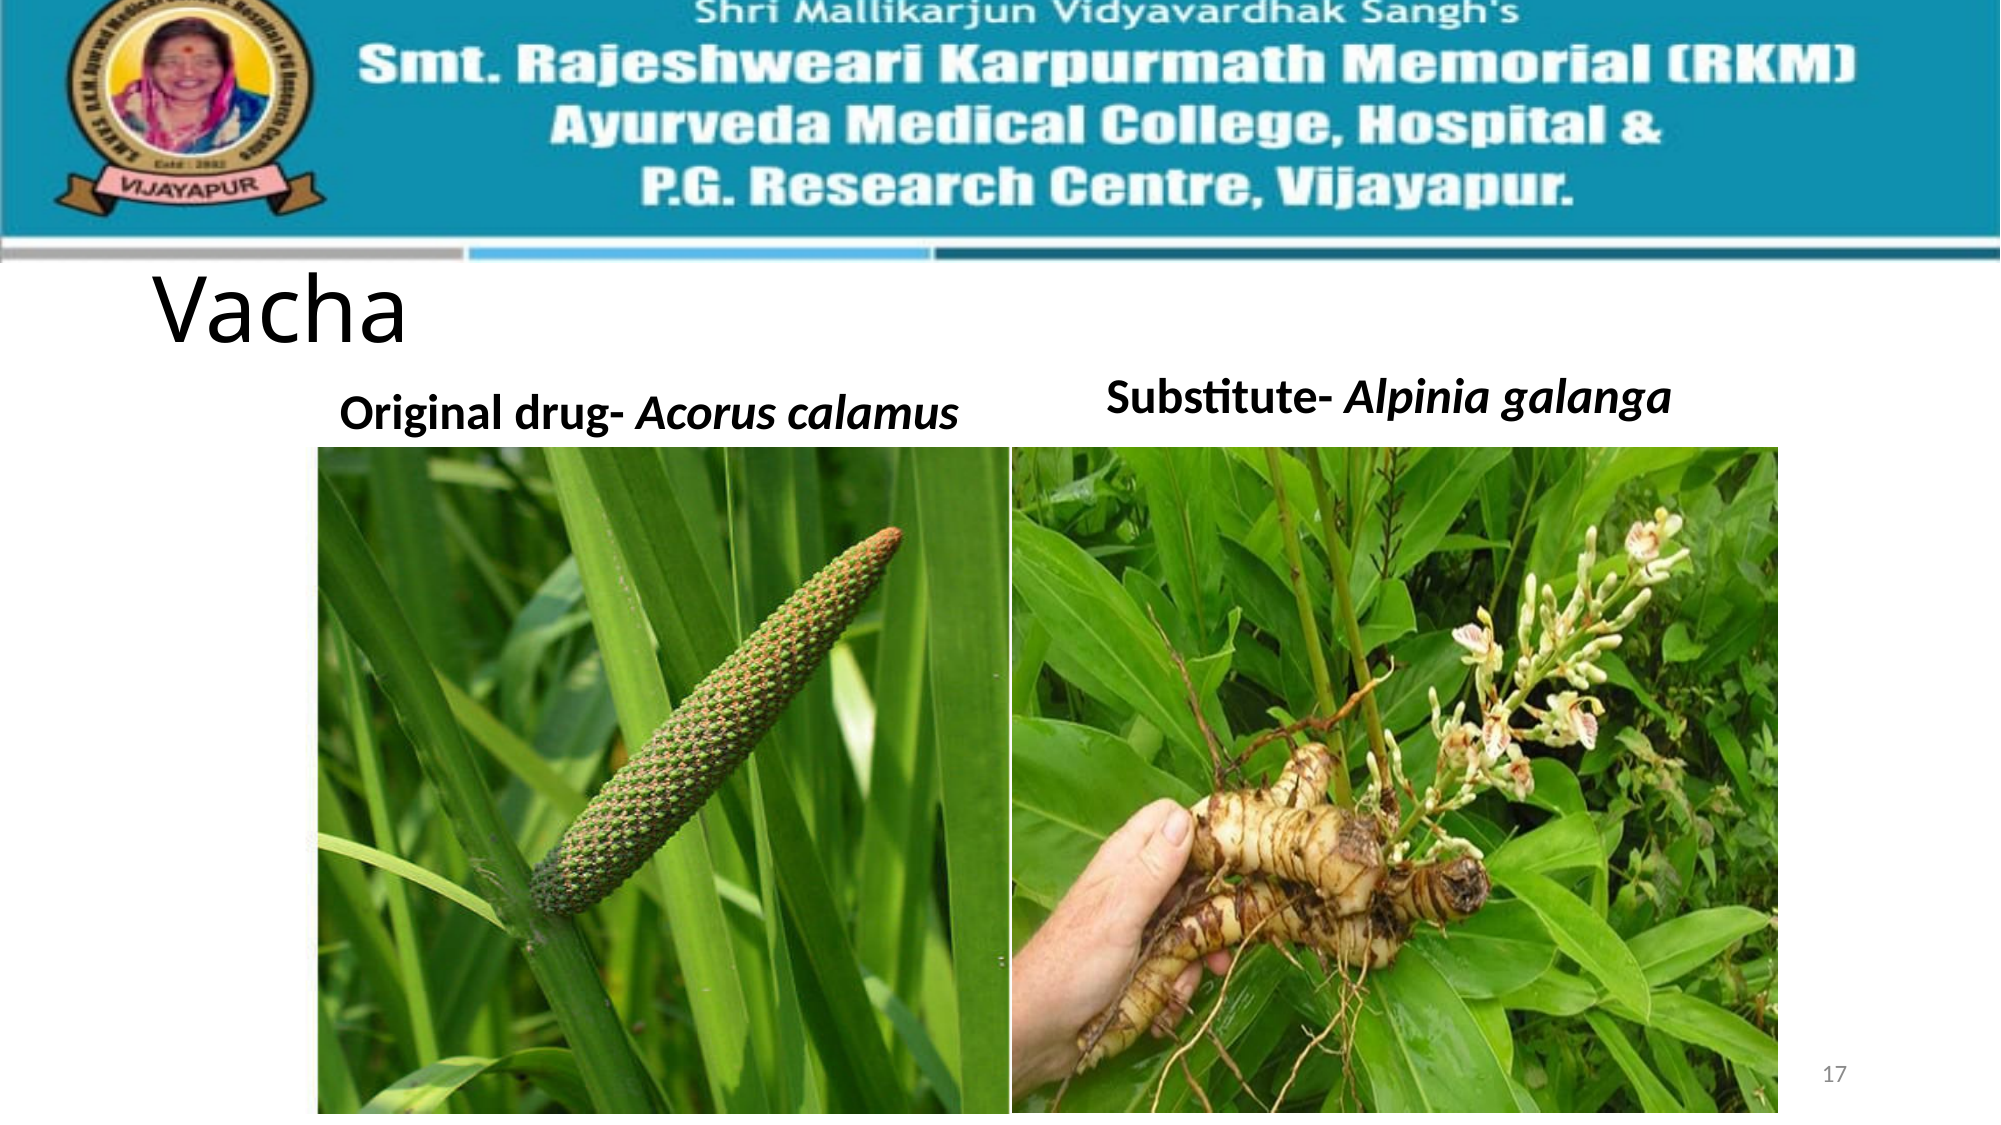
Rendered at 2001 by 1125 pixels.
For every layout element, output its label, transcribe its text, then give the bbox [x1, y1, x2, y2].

title Vacha [137, 263, 1863, 377]
list Substitute- Alpinia galanga [1012, 285, 1863, 507]
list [222, 447, 1097, 1114]
picture [0, 0, 2000, 263]
list Original drug- Acorus calamus [133, 376, 984, 448]
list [1012, 447, 1778, 1113]
slide_number 17 [1778, 1042, 1863, 1103]
